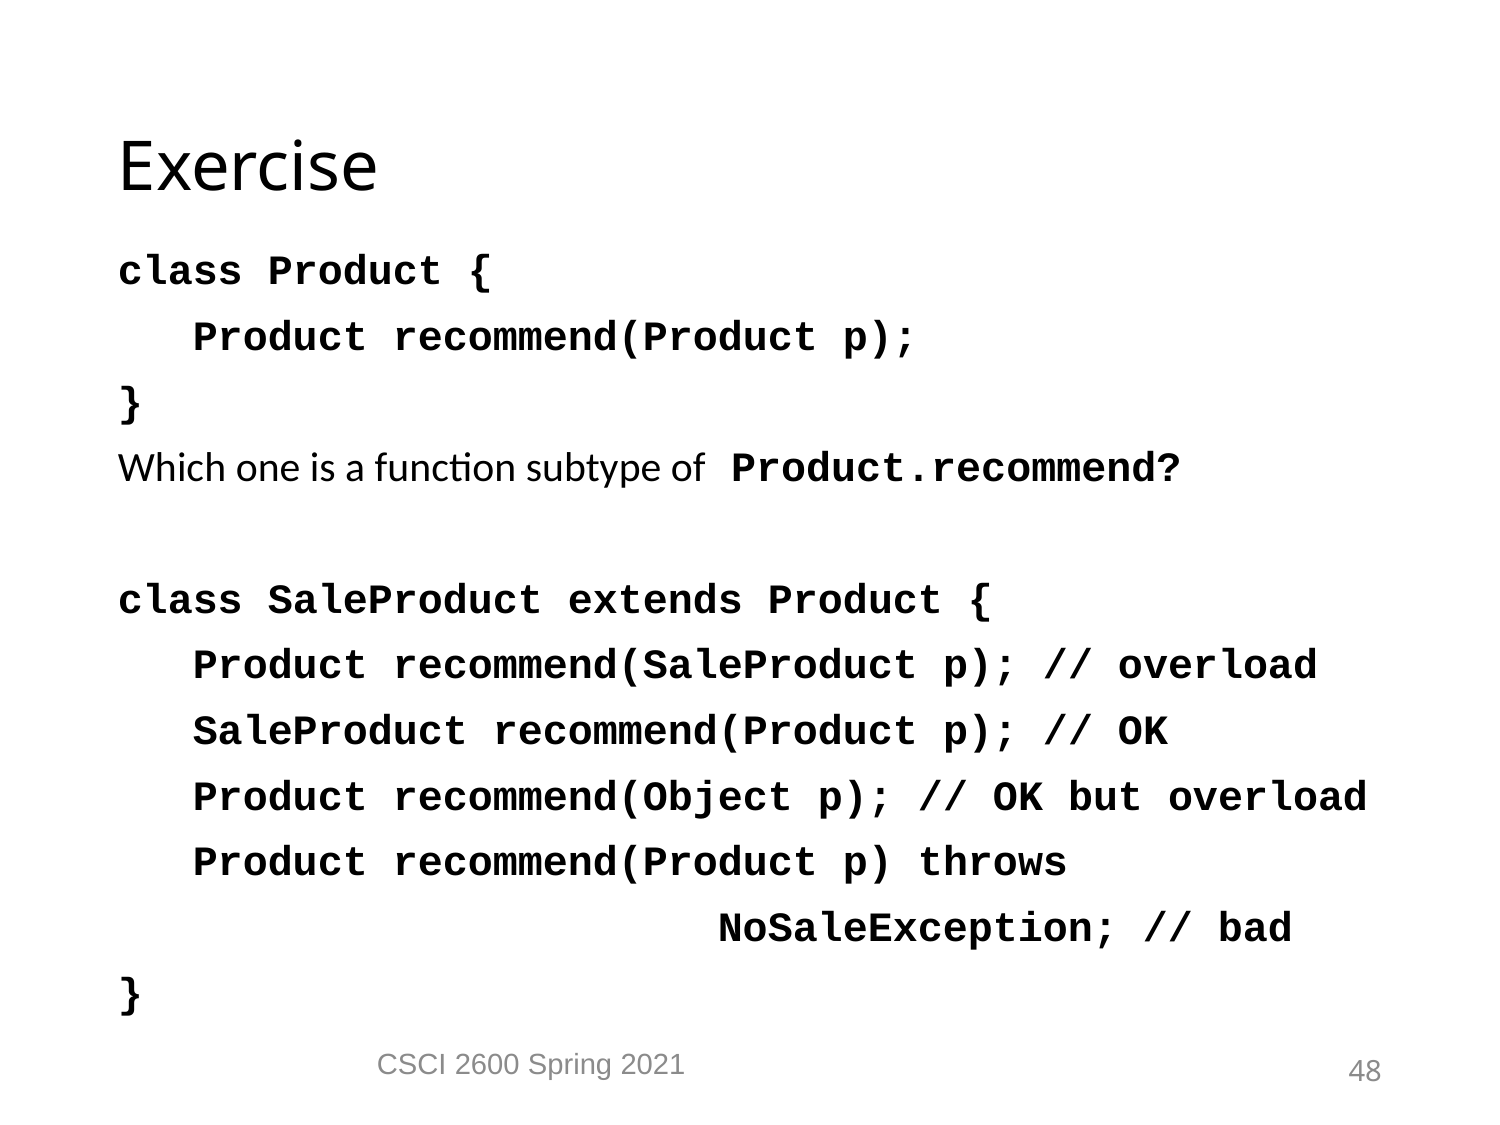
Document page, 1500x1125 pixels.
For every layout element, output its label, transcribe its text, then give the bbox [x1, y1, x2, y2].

text_box 48 [1059, 1042, 1397, 1103]
text_box Exercise [103, 59, 1397, 235]
text_box CSCI 2600 Spring 2021 [37, 1025, 1025, 1100]
text_box class Product { Product recommend(Product p); } Which one is a function subtype of Product.recommend? class SaleProduct extends Product { Product recommend(SaleProduct p); // overload SaleProduct recommend(Product p); // OK Product recommend(Object p); // OK but overload Product recommend(Product p) throws NoSaleException; // bad } [103, 235, 1397, 950]
